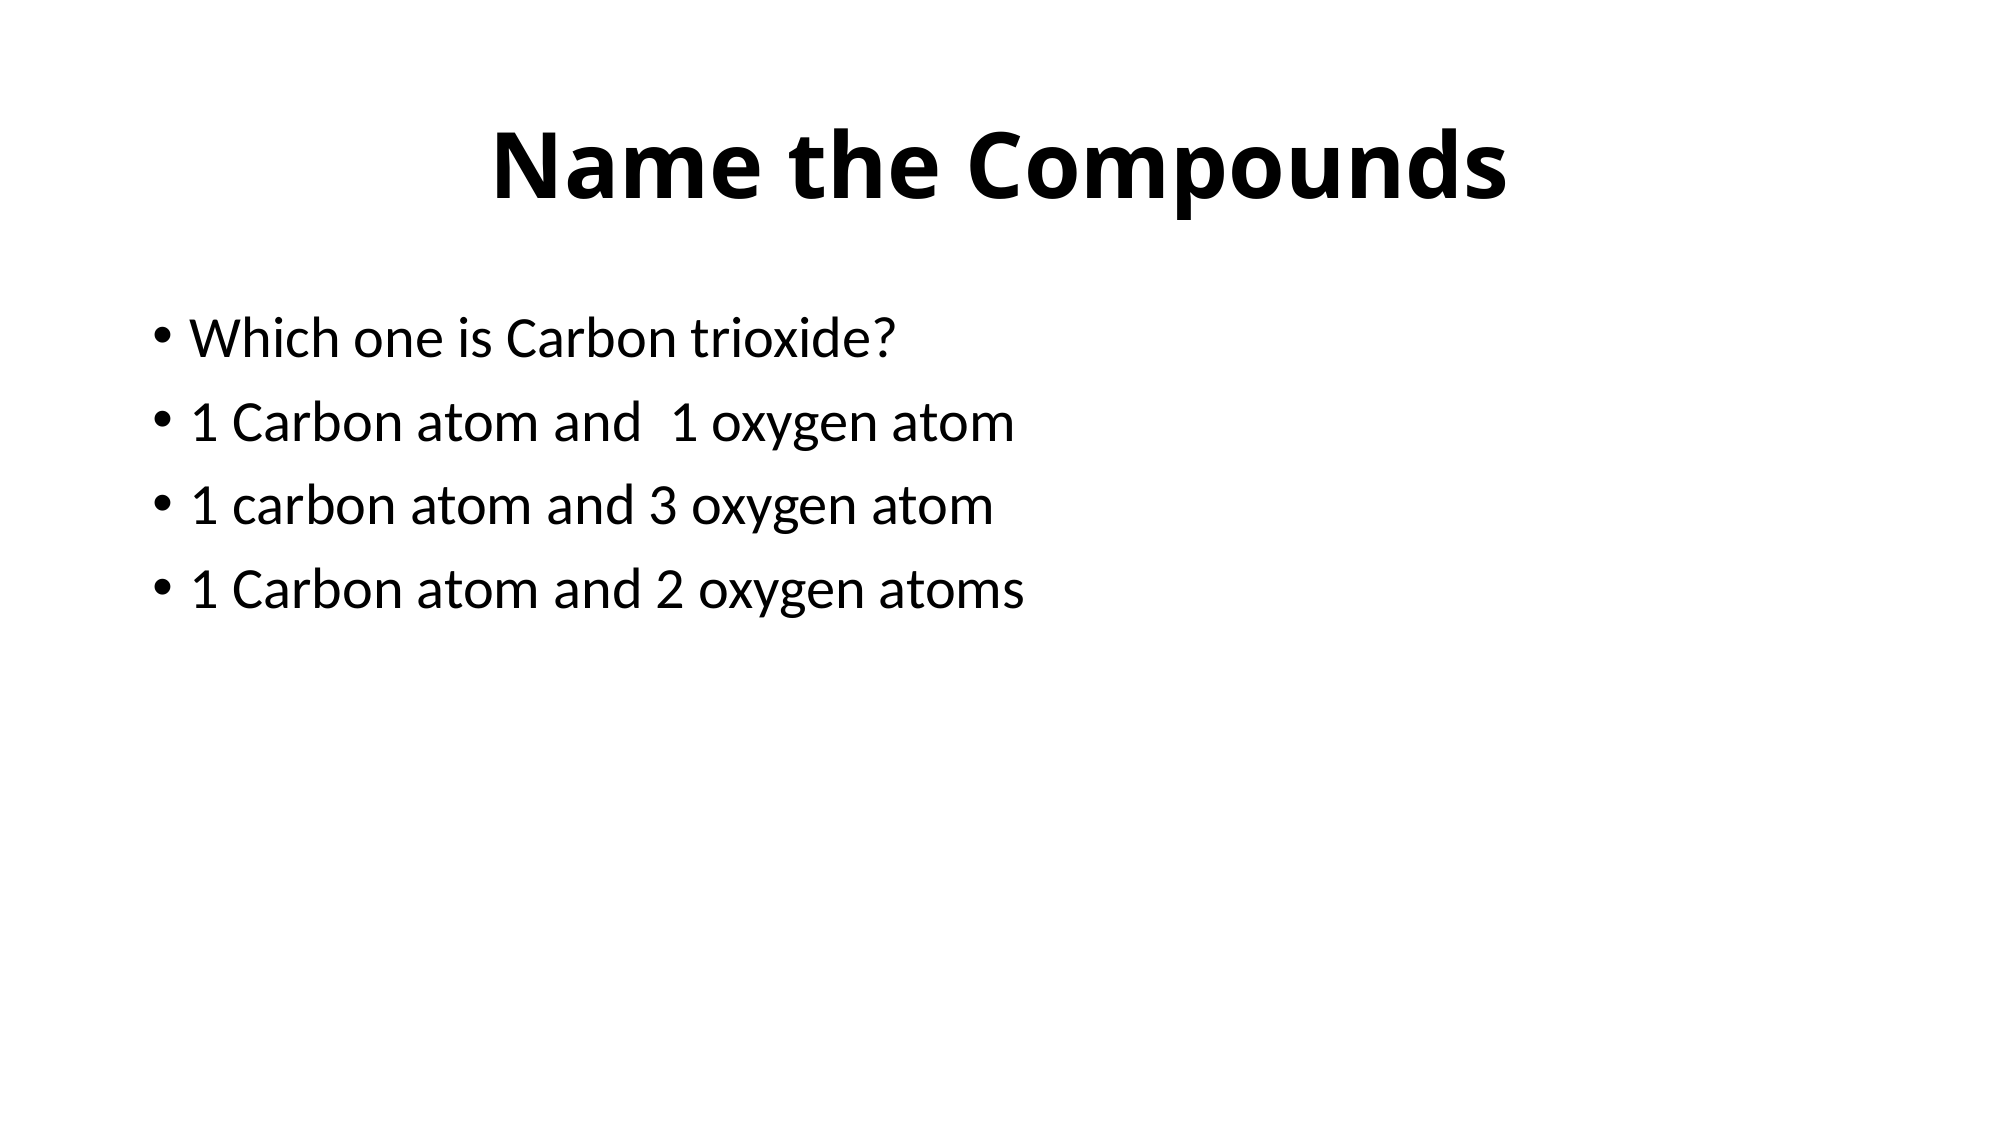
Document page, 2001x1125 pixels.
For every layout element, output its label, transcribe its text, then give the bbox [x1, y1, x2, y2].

title Name the Compounds [137, 59, 1863, 278]
list Which one is Carbon trioxide? 1 Carbon atom and 1 oxygen atom 1 carbon atom and 3 oxygen atom 1 Carbon atom and 2 oxygen atoms [137, 299, 1863, 1014]
